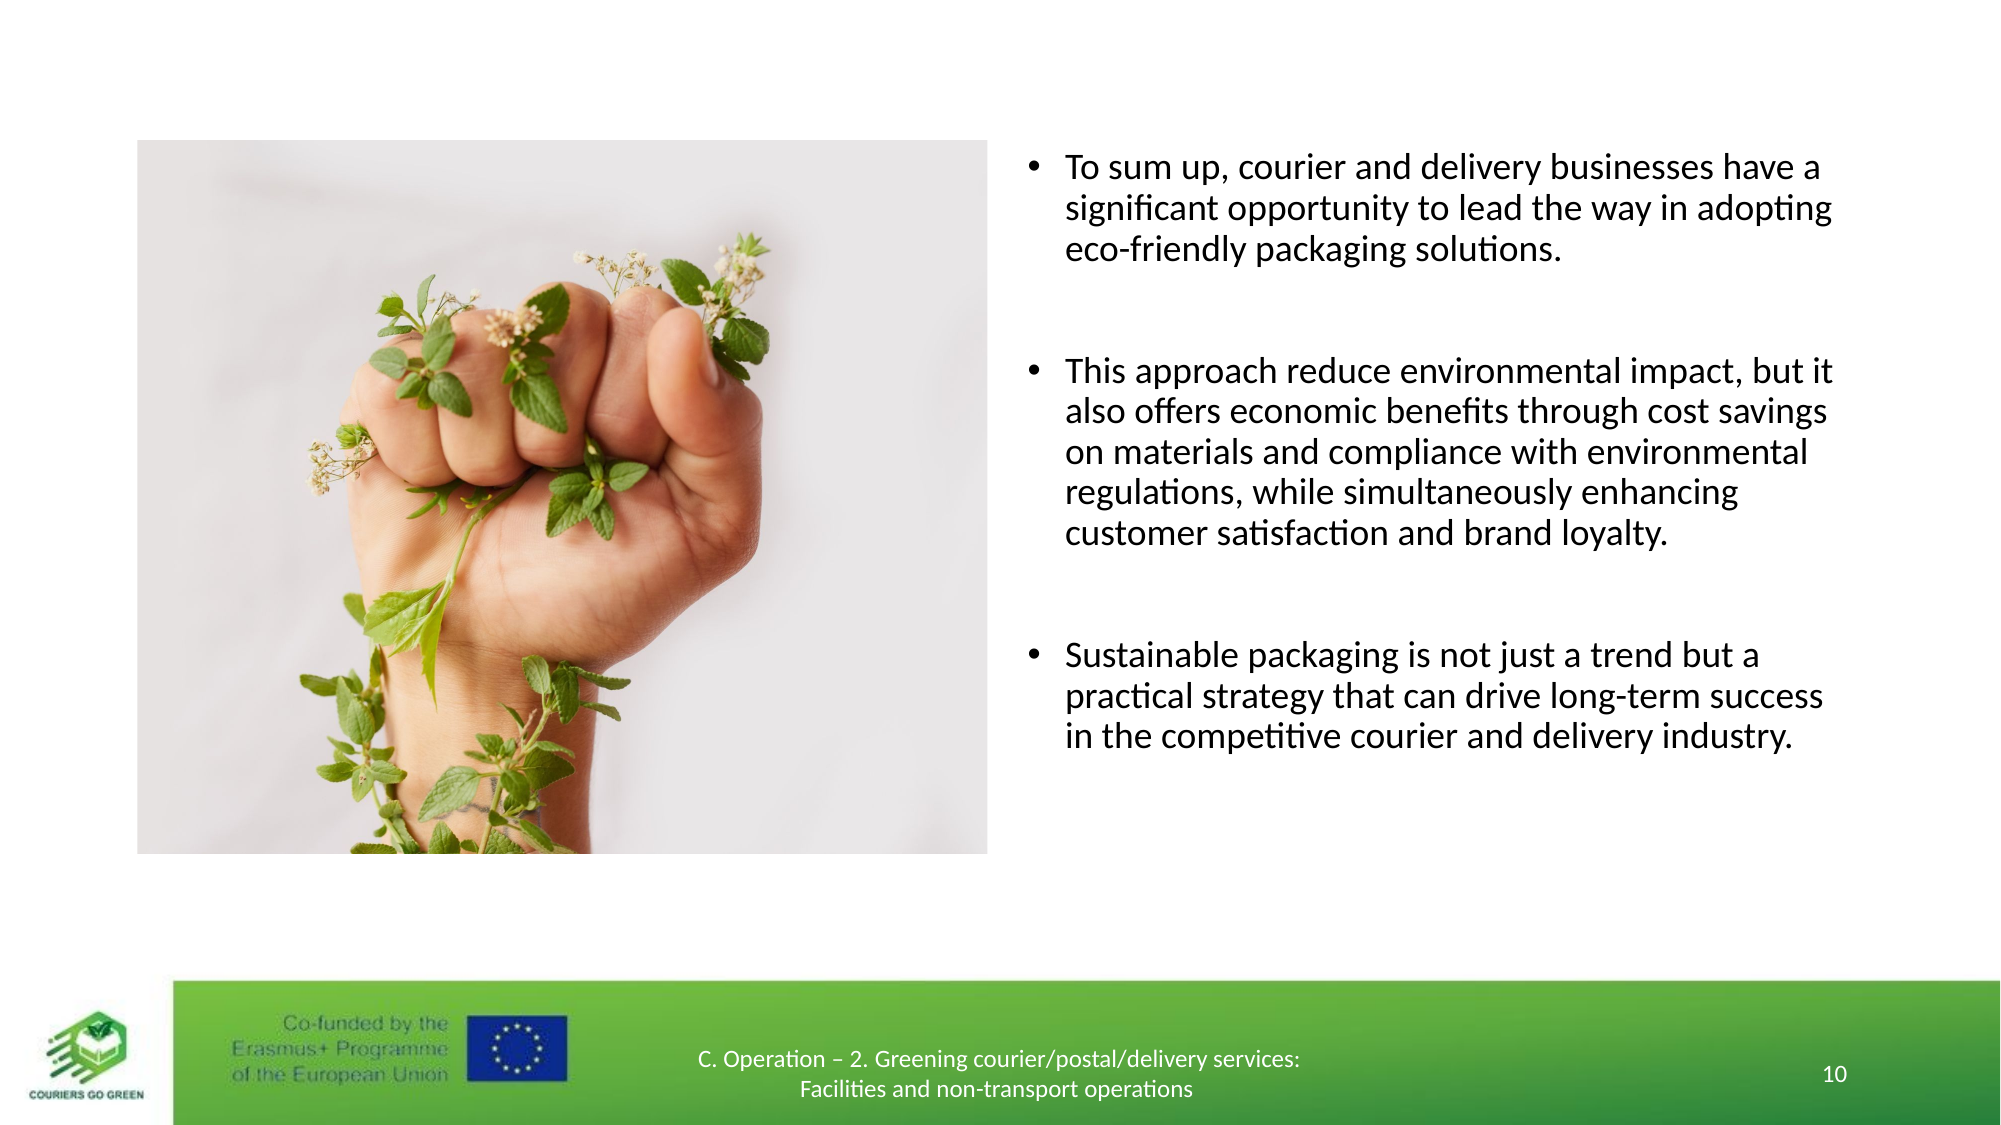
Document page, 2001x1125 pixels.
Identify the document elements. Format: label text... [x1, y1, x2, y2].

text_box To sum up, courier and delivery businesses have a significant opportunity to lead the way in adopting eco-friendly packaging solutions. This approach reduce environmental impact, but it also offers economic benefits through cost savings on materials and compliance with environmental regulations, while simultaneously enhancing customer satisfaction and brand loyalty. Sustainable packaging is not just a trend but a practical strategy that can drive long-term success in the competitive courier and delivery industry. [1012, 140, 1863, 854]
footer C. Operation – 2. Greening courier/postal/delivery services: Facilities and non-transport operations [662, 1042, 1338, 1103]
slide_number 10 [1412, 1042, 1863, 1103]
picture [0, 0, 2001, 1125]
